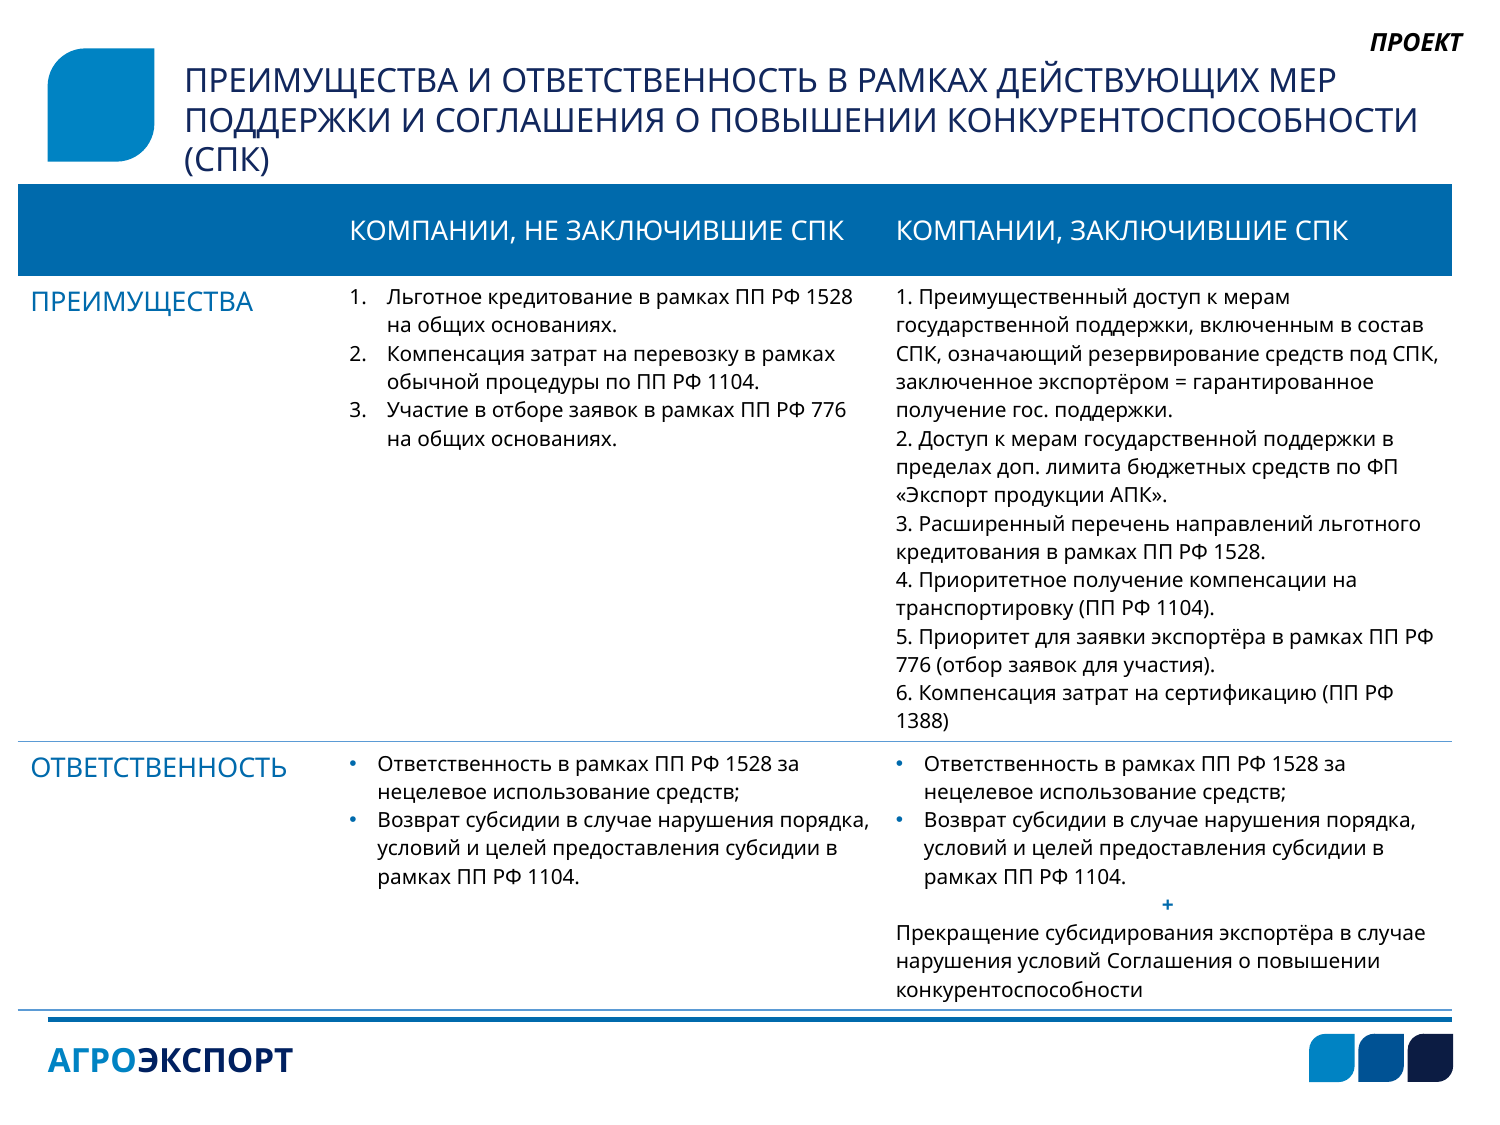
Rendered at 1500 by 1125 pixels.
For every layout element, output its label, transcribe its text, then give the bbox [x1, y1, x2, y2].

text_box ПРОЕКТ [1127, 19, 1476, 63]
table_header КОМПАНИИ, ЗАКЛЮЧИВШИЕ СПК [883, 184, 1452, 276]
table_cell Льготное кредитование в рамках ПП РФ 1528 на общих основаниях. Компенсация затрат на перевозку в рамках обычной процедуры по ПП РФ 1104. Участие в отборе заявок в рамках ПП РФ 776 на общих основаниях. [337, 276, 883, 741]
table_cell ОТВЕТСТВЕННОСТЬ [18, 742, 337, 1009]
table_header [18, 184, 337, 276]
table_cell ПРЕИМУЩЕСТВА [18, 276, 337, 741]
table_cell Ответственность в рамках ПП РФ 1528 за нецелевое использование средств; Возврат субсидии в случае нарушения порядка, условий и целей предоставления субсидии в рамках ПП РФ 1104. + Прекращение субсидирования экспортёра в случае нарушения условий Соглашения о повышении конкурентоспособности [883, 742, 1452, 1009]
table_header КОМПАНИИ, НЕ ЗАКЛЮЧИВШИЕ СПК [337, 184, 883, 276]
table_cell Ответственность в рамках ПП РФ 1528 за нецелевое использование средств; Возврат субсидии в случае нарушения порядка, условий и целей предоставления субсидии в рамках ПП РФ 1104. [337, 742, 883, 1009]
text_box ПРЕИМУЩЕСТВА И ОТВЕТСТВЕННОСТЬ В РАМКАХ ДЕЙСТВУЮЩИХ МЕР ПОДДЕРЖКИ И СОГЛАШЕНИЯ О ПОВЫШЕНИИ КОНКУРЕНТОСПОСОБНОСТИ (СПК) [169, 51, 1500, 150]
table_cell 1. Преимущественный доступ к мерам государственной поддержки, включенным в состав СПК, означающий резервирование средств под СПК, заключенное экспортёром = гарантированное получение гос. поддержки. 2. Доступ к мерам государственной поддержки в пределах доп. лимита бюджетных средств по ФП «Экспорт продукции АПК». 3. Расширенный перечень направлений льготного кредитования в рамках ПП РФ 1528. 4. Приоритетное получение компенсации на транспортировку (ПП РФ 1104). 5. Приоритет для заявки экспортёра в рамках ПП РФ 776 (отбор заявок для участия). 6. Компенсация затрат на сертификацию (ПП РФ 1388) [883, 276, 1452, 741]
